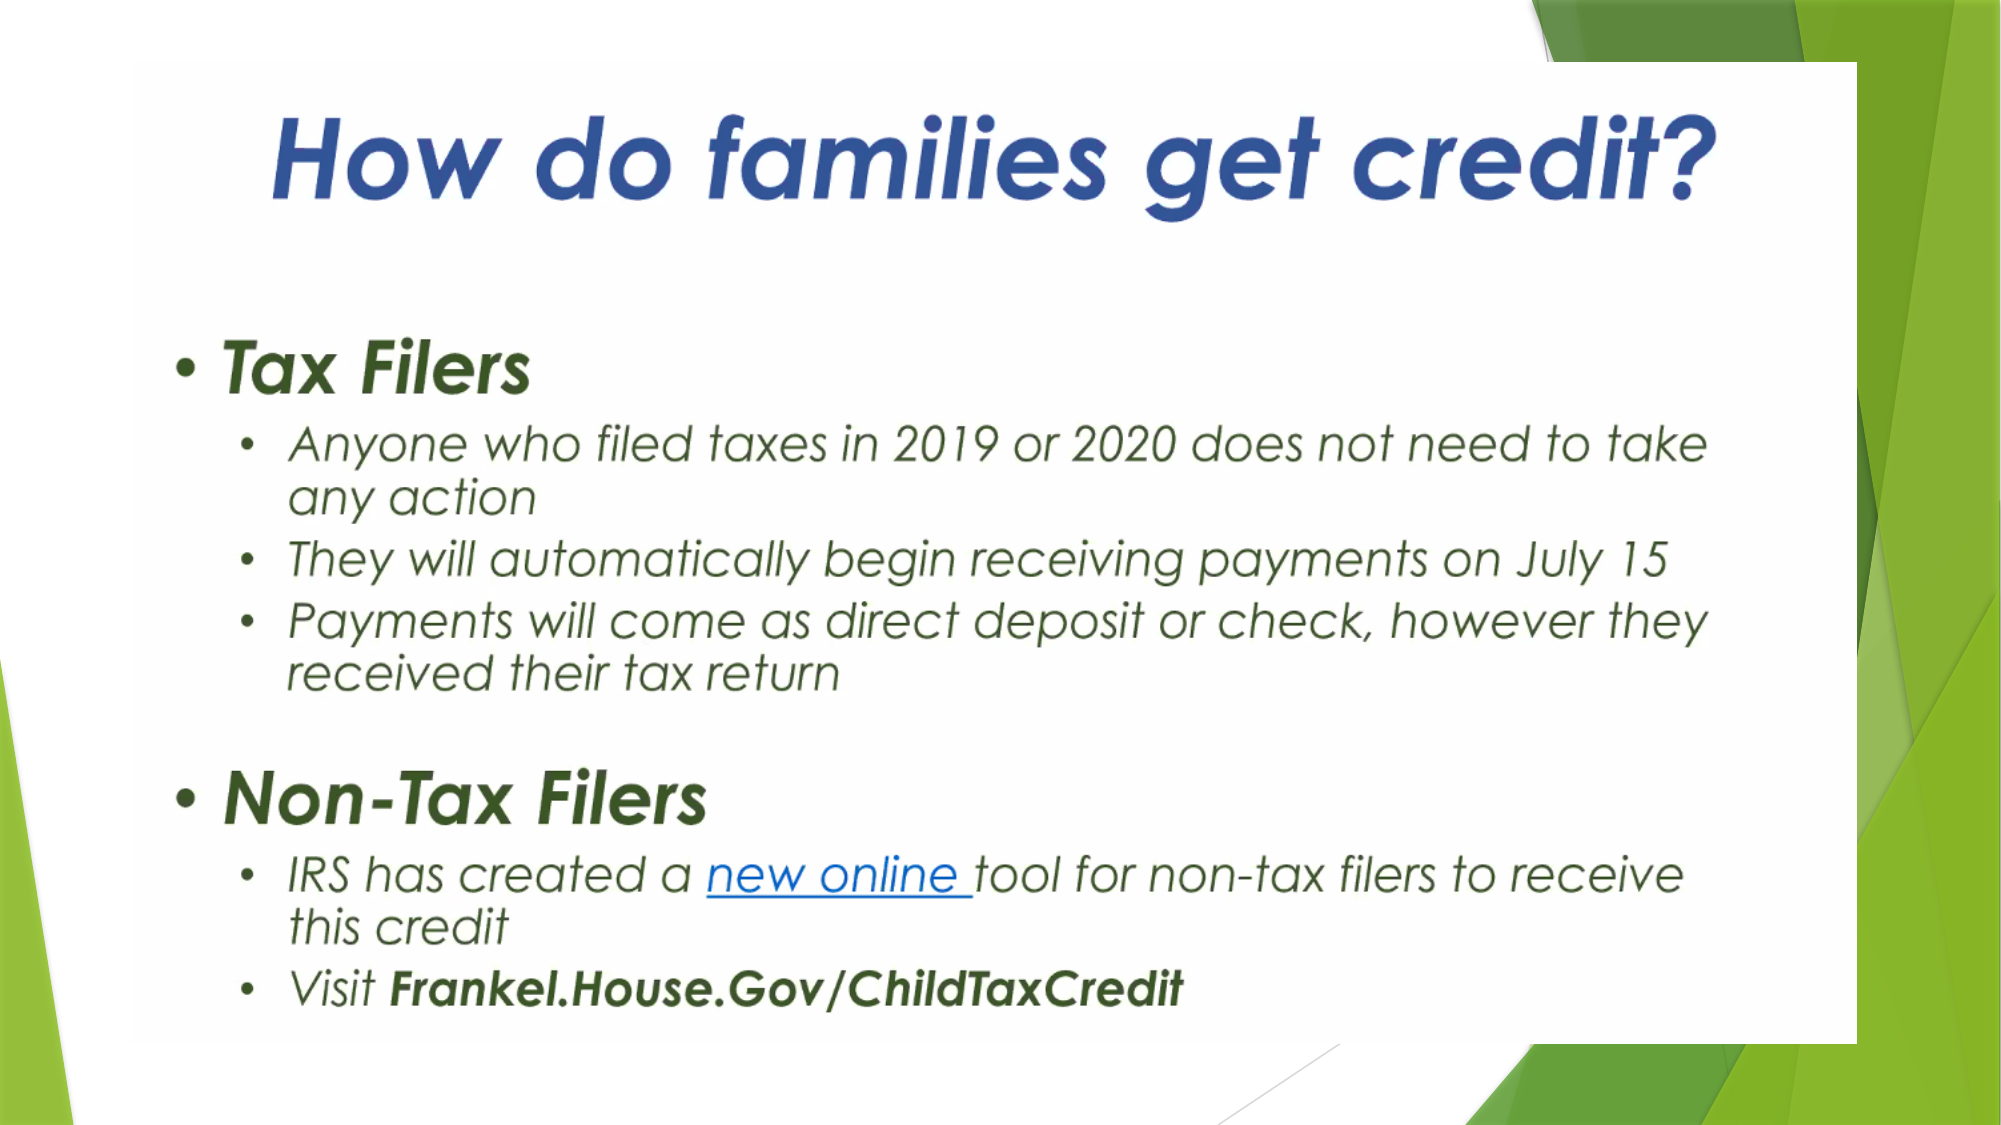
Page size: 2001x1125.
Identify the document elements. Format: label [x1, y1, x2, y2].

picture [131, 62, 1858, 1045]
